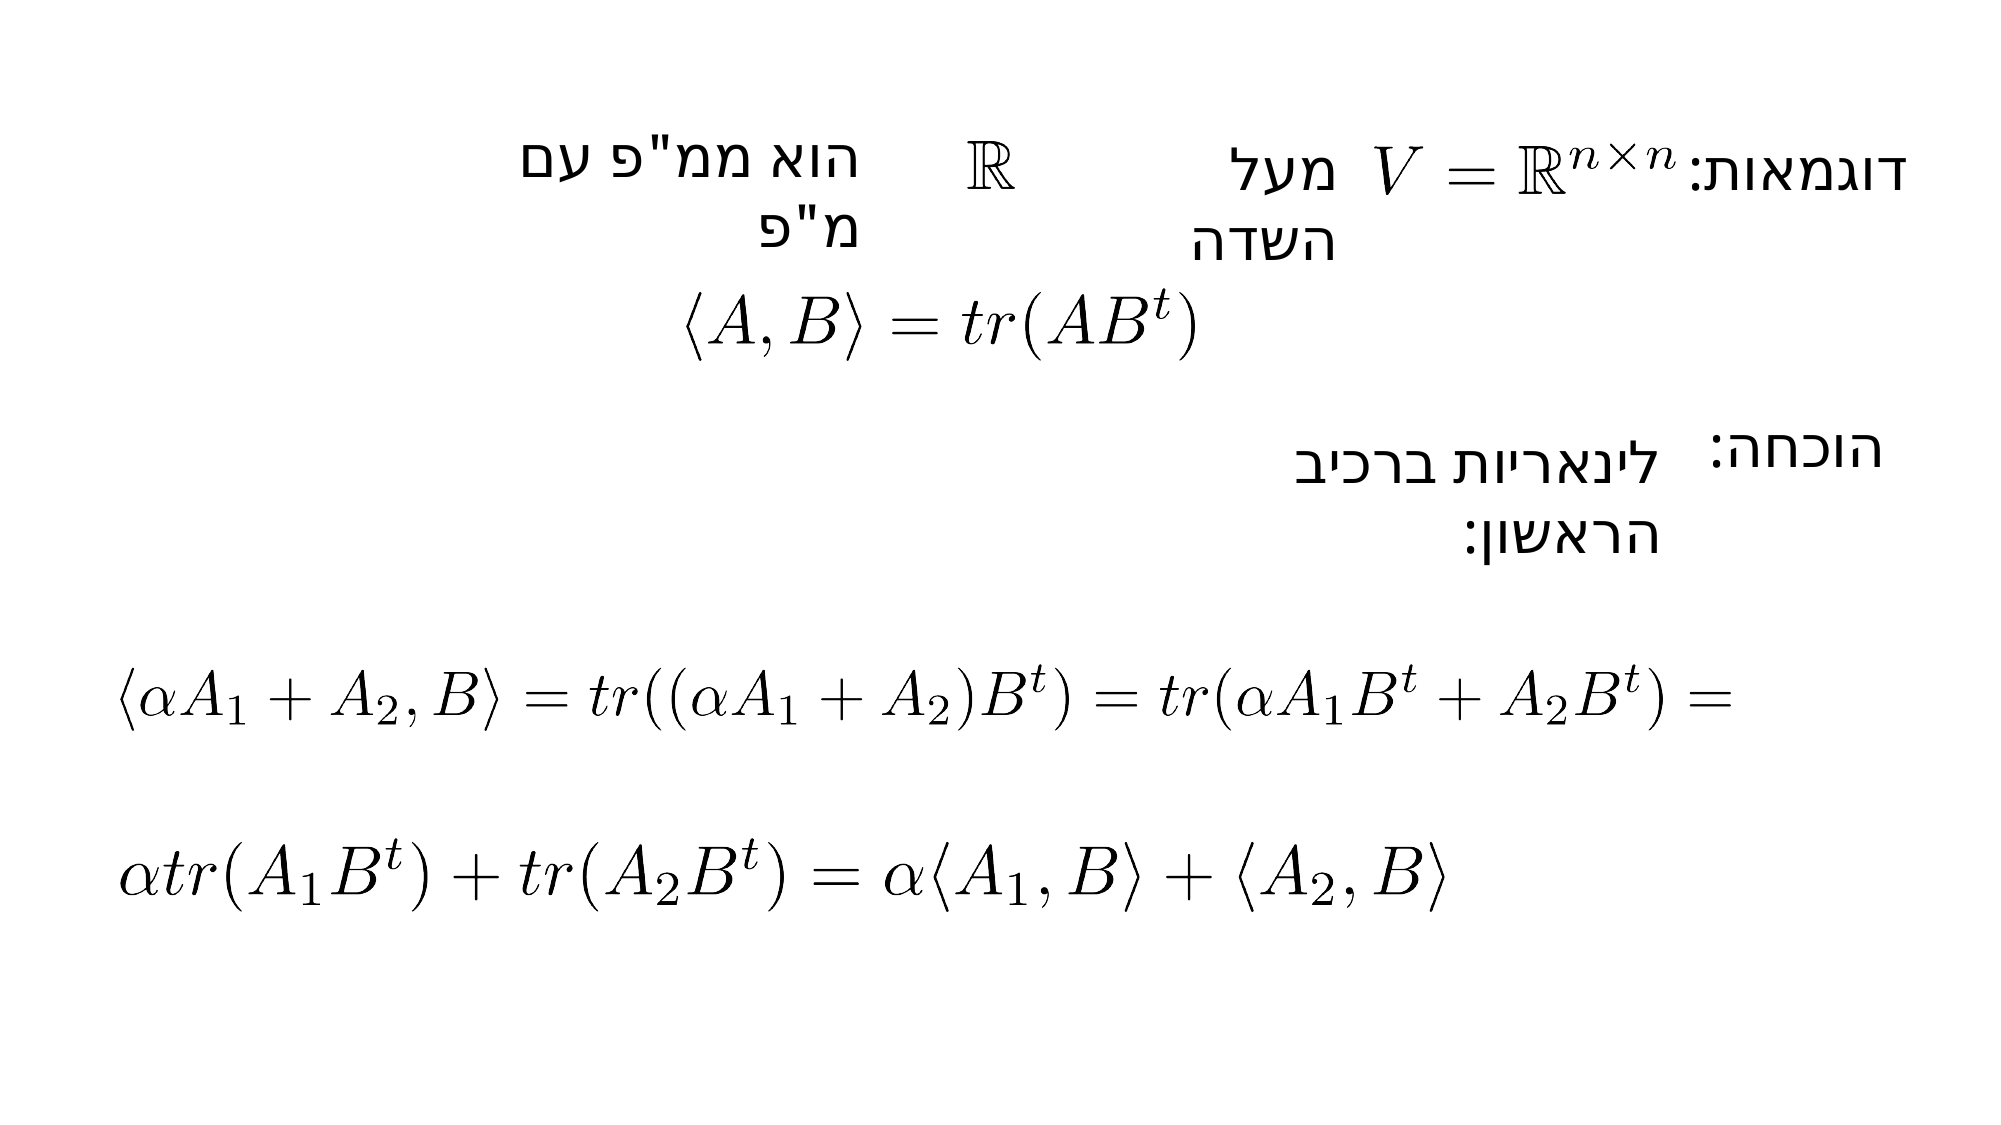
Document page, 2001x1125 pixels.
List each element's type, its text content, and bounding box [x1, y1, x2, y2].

picture [120, 664, 1731, 731]
text_box הוכחה: [1612, 401, 1901, 486]
text_box דוגמאות: [1354, 124, 1923, 210]
picture [967, 141, 1015, 189]
text_box לינאריות ברכיב הראשון: [1072, 417, 1678, 573]
picture [686, 288, 1196, 361]
text_box מעל השדה [1065, 124, 1354, 280]
picture [1374, 143, 1676, 195]
picture [120, 838, 1445, 912]
text_box הוא ממ"פ עם מ"פ [415, 111, 877, 267]
text_box דוגמאות: [877, 124, 1065, 210]
